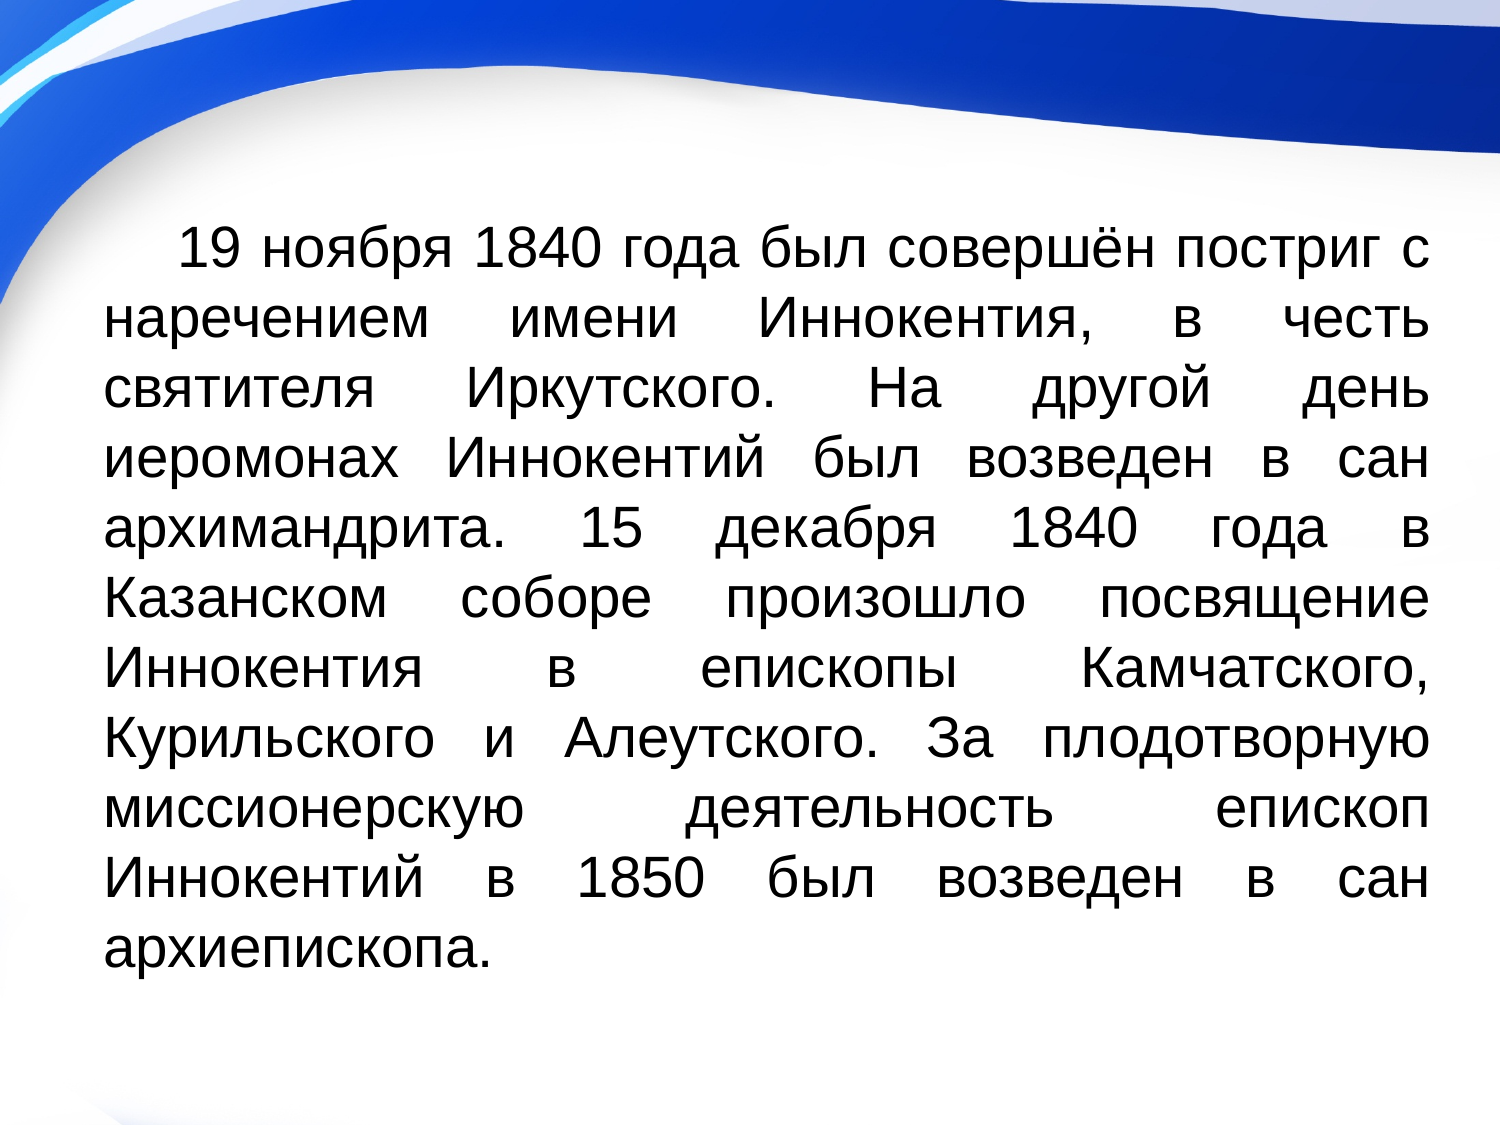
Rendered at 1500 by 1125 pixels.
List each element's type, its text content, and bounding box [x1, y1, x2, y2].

picture [0, 0, 1500, 1125]
text_box 19 ноября 1840 года был совершён постриг с наречением имени Иннокентия, в честь святителя Иркутского. На другой день иеромонах Иннокентий был возведен в сан архимандрита. 15 декабря 1840 года в Казанском соборе произошло посвящение Иннокентия в епископы Камчатского, Курильского и Алеутского. За плодотворную миссионерскую деятельность епископ Иннокентий в 1850 был возведен в сан архиепископа. [88, 201, 1447, 1057]
